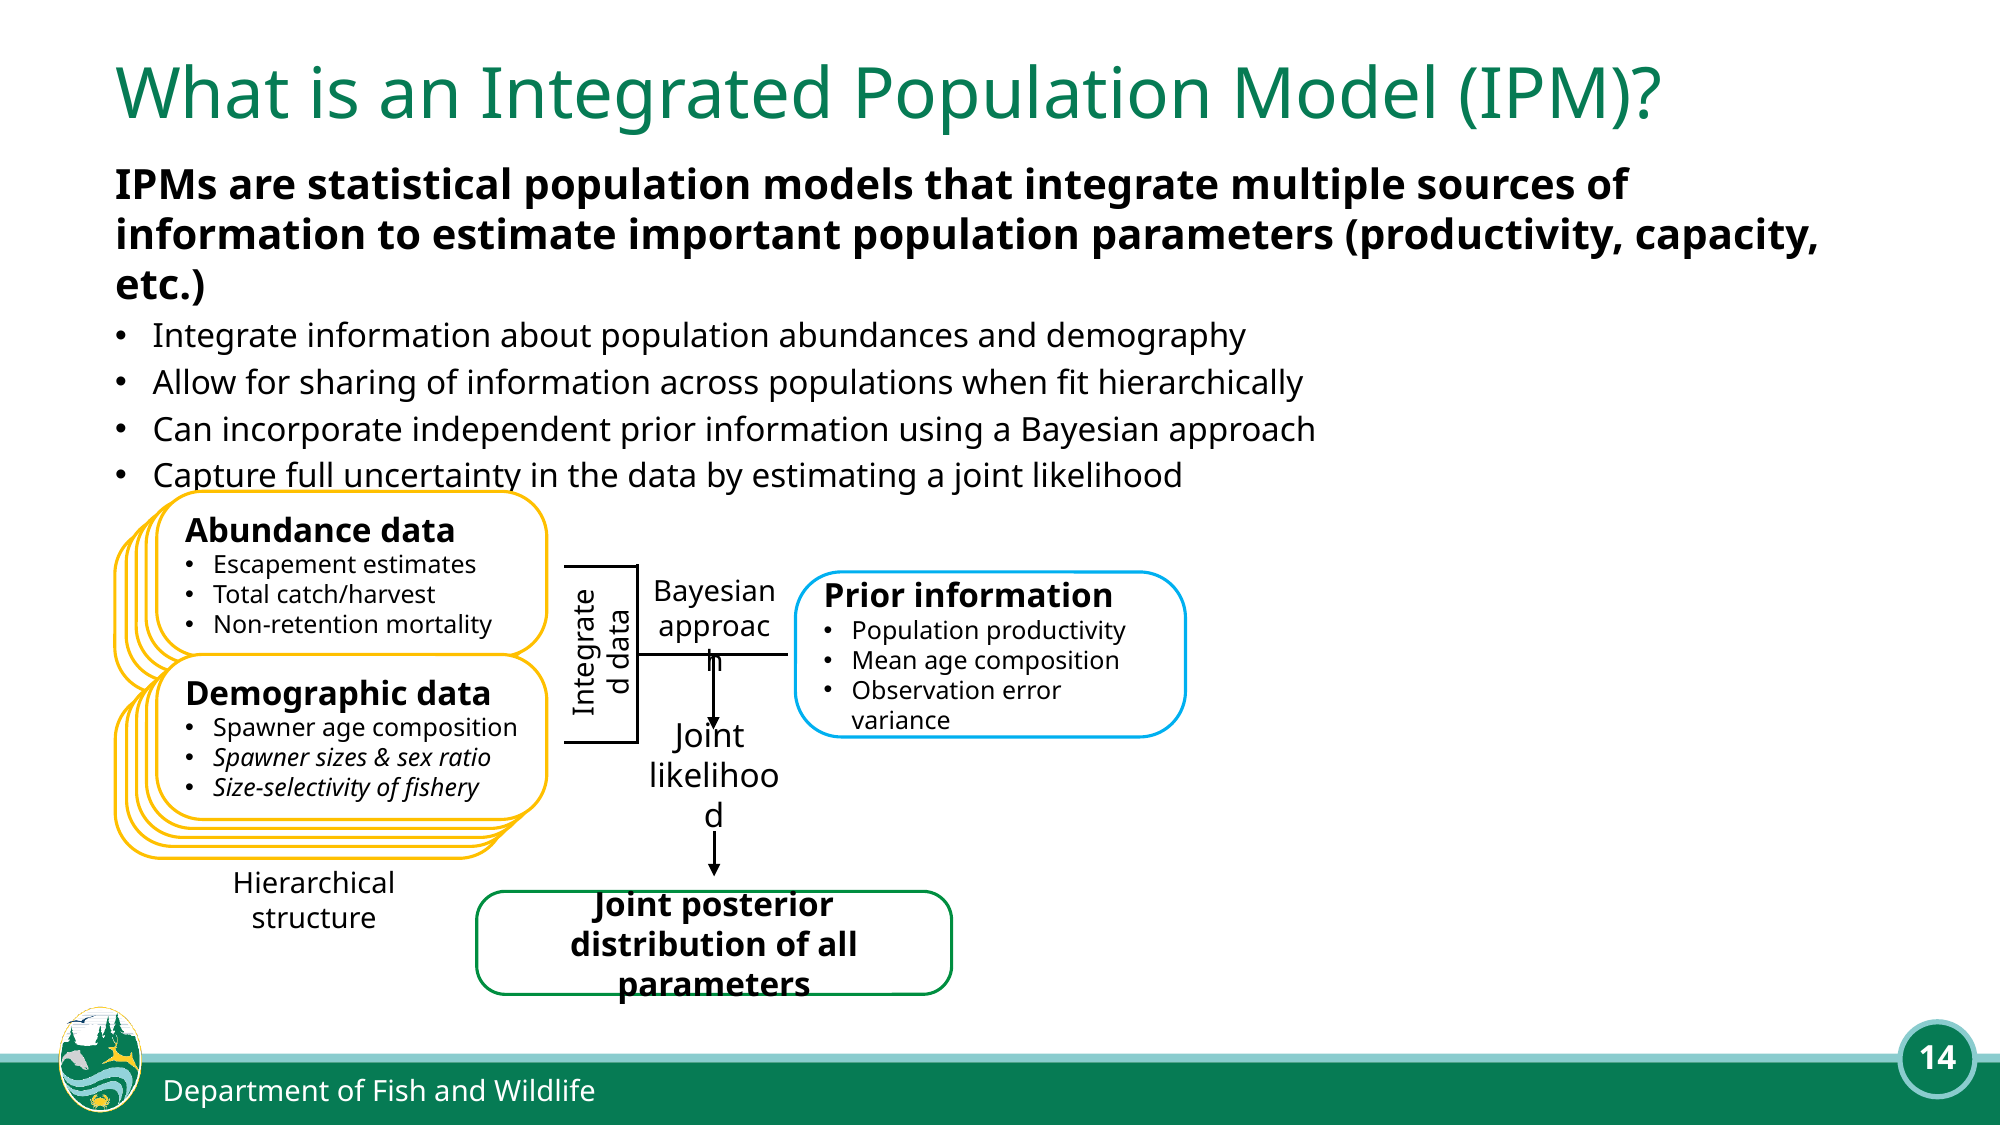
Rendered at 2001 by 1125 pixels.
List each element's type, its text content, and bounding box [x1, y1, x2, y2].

picture [56, 1004, 144, 1114]
text_box Department of Fish and Wildlife [147, 1067, 623, 1113]
title What is an Integrated Population Model (IPM)? [100, 15, 1900, 165]
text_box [476, 728, 952, 995]
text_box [114, 498, 471, 908]
text_box IPMs are statistical population models that integrate multiple sources of information to estimate important population parameters (productivity, capacity, etc.) Integrate information about population abundances and demography Allow for sharing of information across populations when fit hierarchically Can incorporate independent prior information using a Bayesian approach Capture full uncertainty in the data by estimating a joint likelihood [100, 150, 1884, 470]
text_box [156, 491, 547, 820]
slide_number 14 [1899, 1048, 1975, 1069]
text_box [556, 564, 1186, 744]
